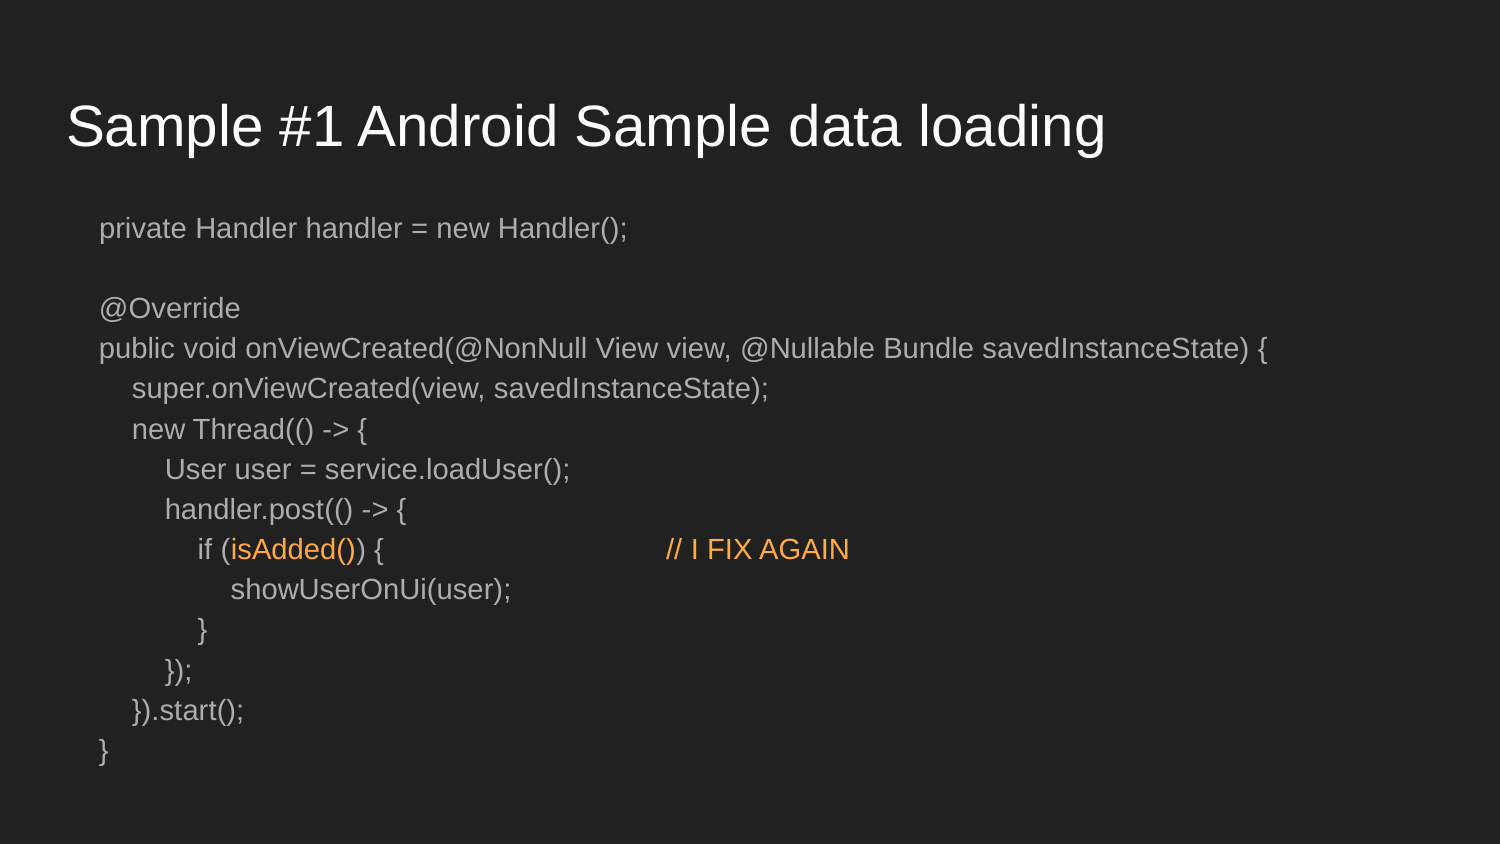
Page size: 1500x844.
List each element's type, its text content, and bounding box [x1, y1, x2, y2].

title Sample #1 Android Sample data loading [51, 72, 1449, 167]
list private Handler handler = new Handler(); @Override public void onViewCreated(@NonNull View view, @Nullable Bundle savedInstanceState) { super.onViewCreated(view, savedInstanceState); new Thread(() -> { User user = service.loadUser(); handler.post(() -> { if (isAdded()) { // I FIX AGAIN showUserOnUi(user); } }); }).start(); } [51, 189, 1297, 750]
